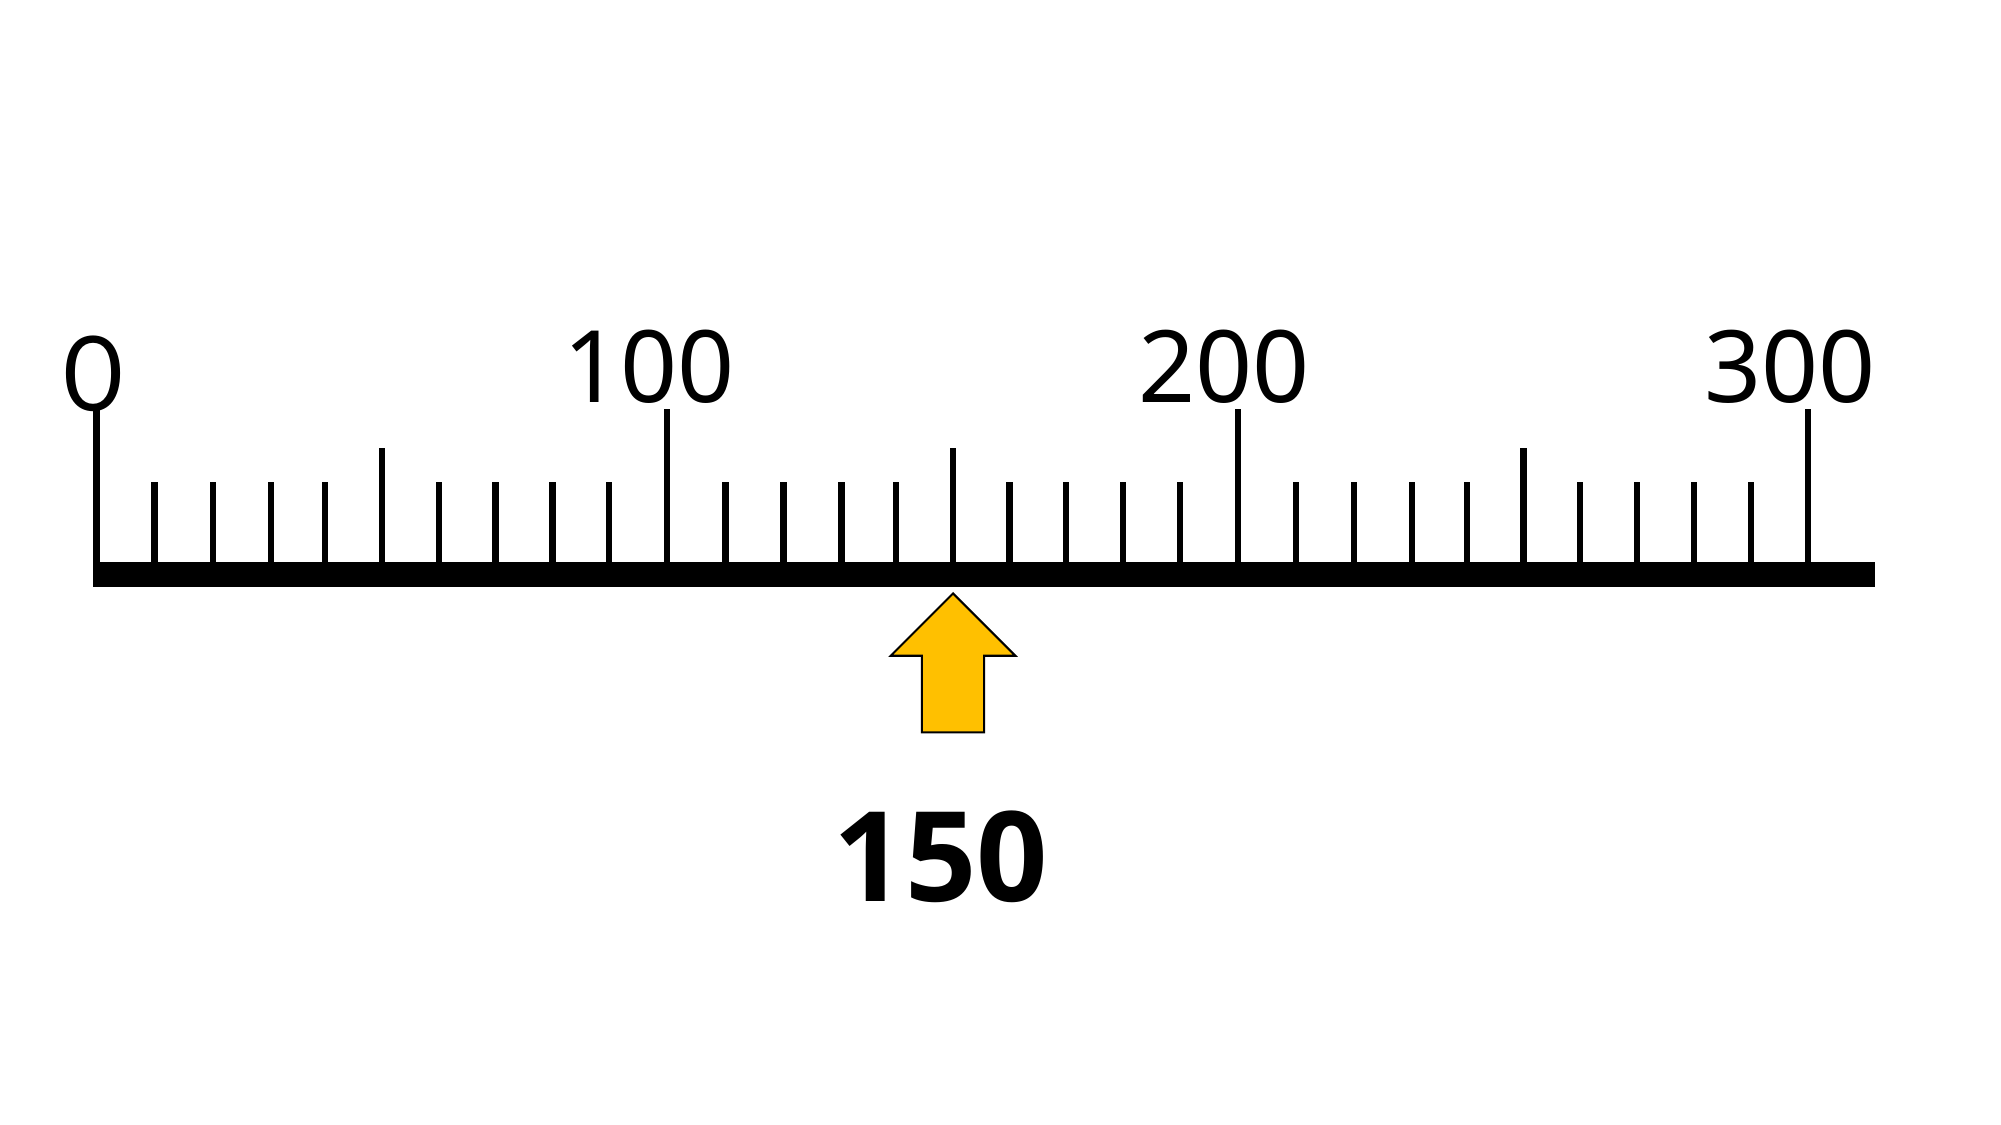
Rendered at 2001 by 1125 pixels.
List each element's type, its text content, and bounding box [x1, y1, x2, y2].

text_box [888, 591, 1018, 734]
text_box 150 [818, 769, 1133, 934]
text_box 100 [548, 295, 750, 409]
text_box 300 [1689, 295, 1891, 431]
text_box ０ [29, 302, 159, 438]
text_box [94, 409, 1875, 587]
text_box 200 [1123, 295, 1325, 409]
